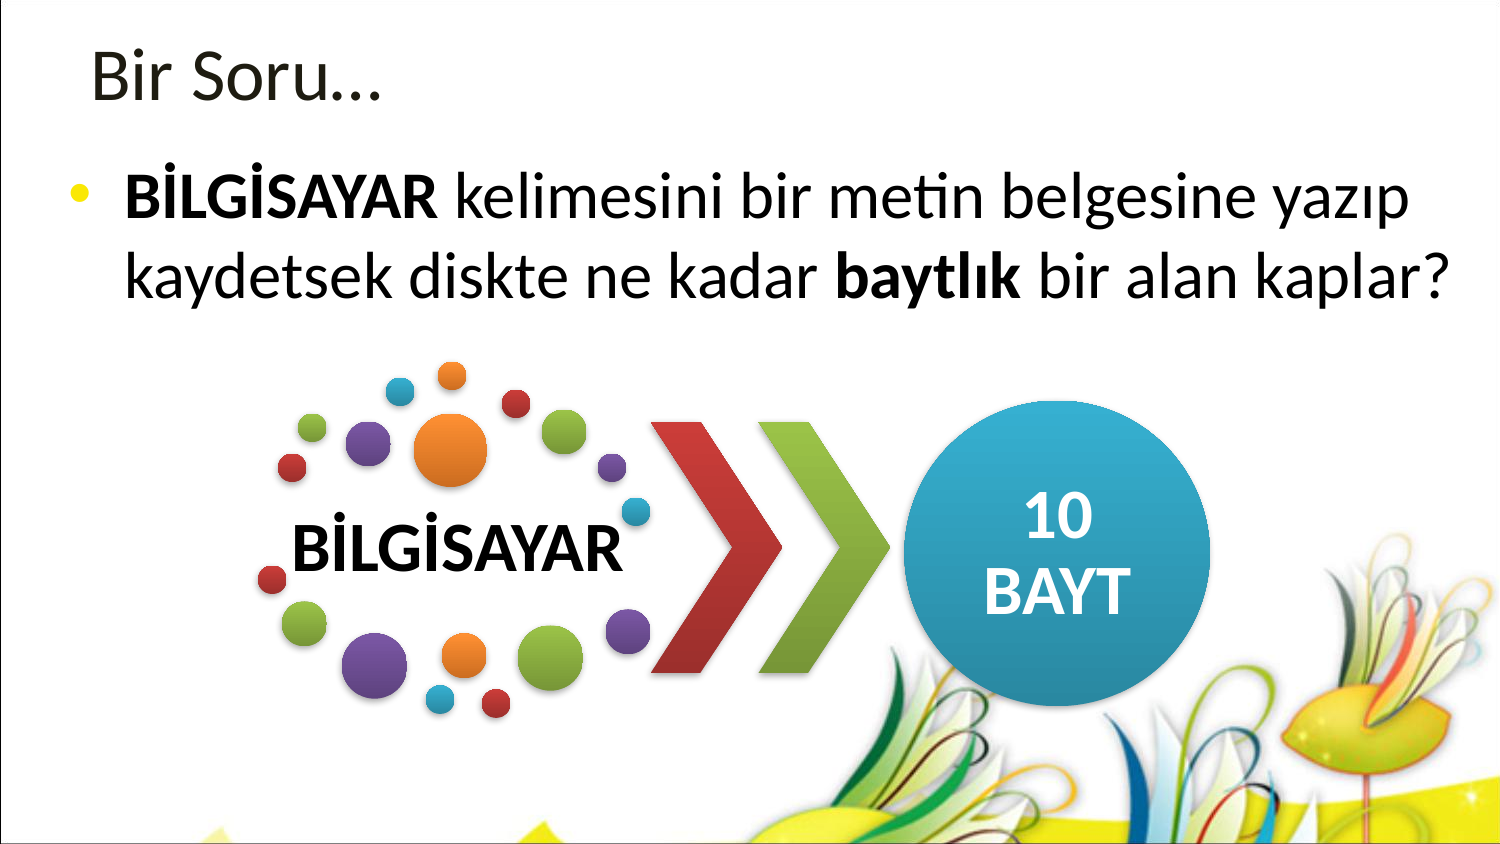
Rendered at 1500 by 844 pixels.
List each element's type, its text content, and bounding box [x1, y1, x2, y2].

list BİLGİSAYAR kelimesini bir metin belgesine yazıp kaydetsek diskte ne kadar baytlık bir alan kaplar? [53, 144, 1473, 417]
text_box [253, 338, 1229, 741]
picture [0, 0, 1500, 844]
title Bir Soru… [75, 0, 1425, 141]
